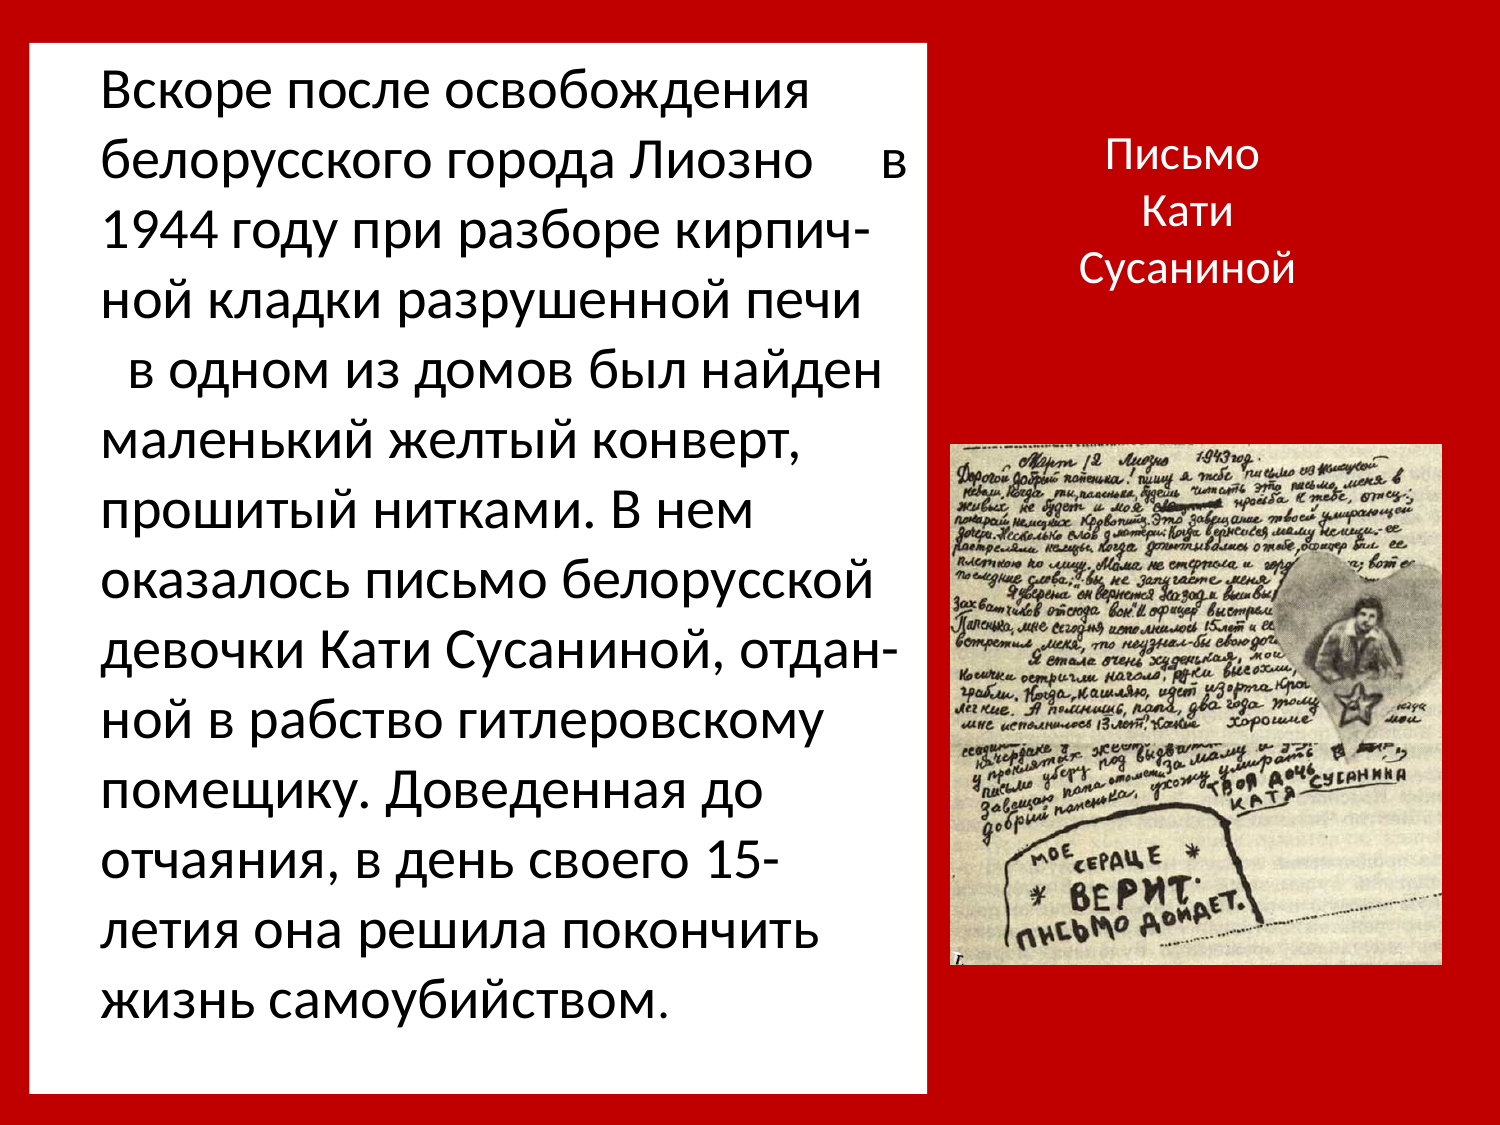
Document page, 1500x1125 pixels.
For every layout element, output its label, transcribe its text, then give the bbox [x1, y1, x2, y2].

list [950, 444, 1442, 965]
title Письмо Кати Сусаниной [938, 113, 1437, 302]
list Вскоре после освобождения белорусского города Лиозно в 1944 году при разборе кирпич- ной кладки разрушенной печи в одном из домов был найден маленький желтый конверт, прошитый нитками. В нем оказалось письмо белорусской девочки Кати Сусаниной, отдан-ной в рабство гитлеровскому помещику. Доведенная до отчаяния, в день своего 15-летия она решила покончить жизнь самоубийством. [29, 42, 928, 1094]
